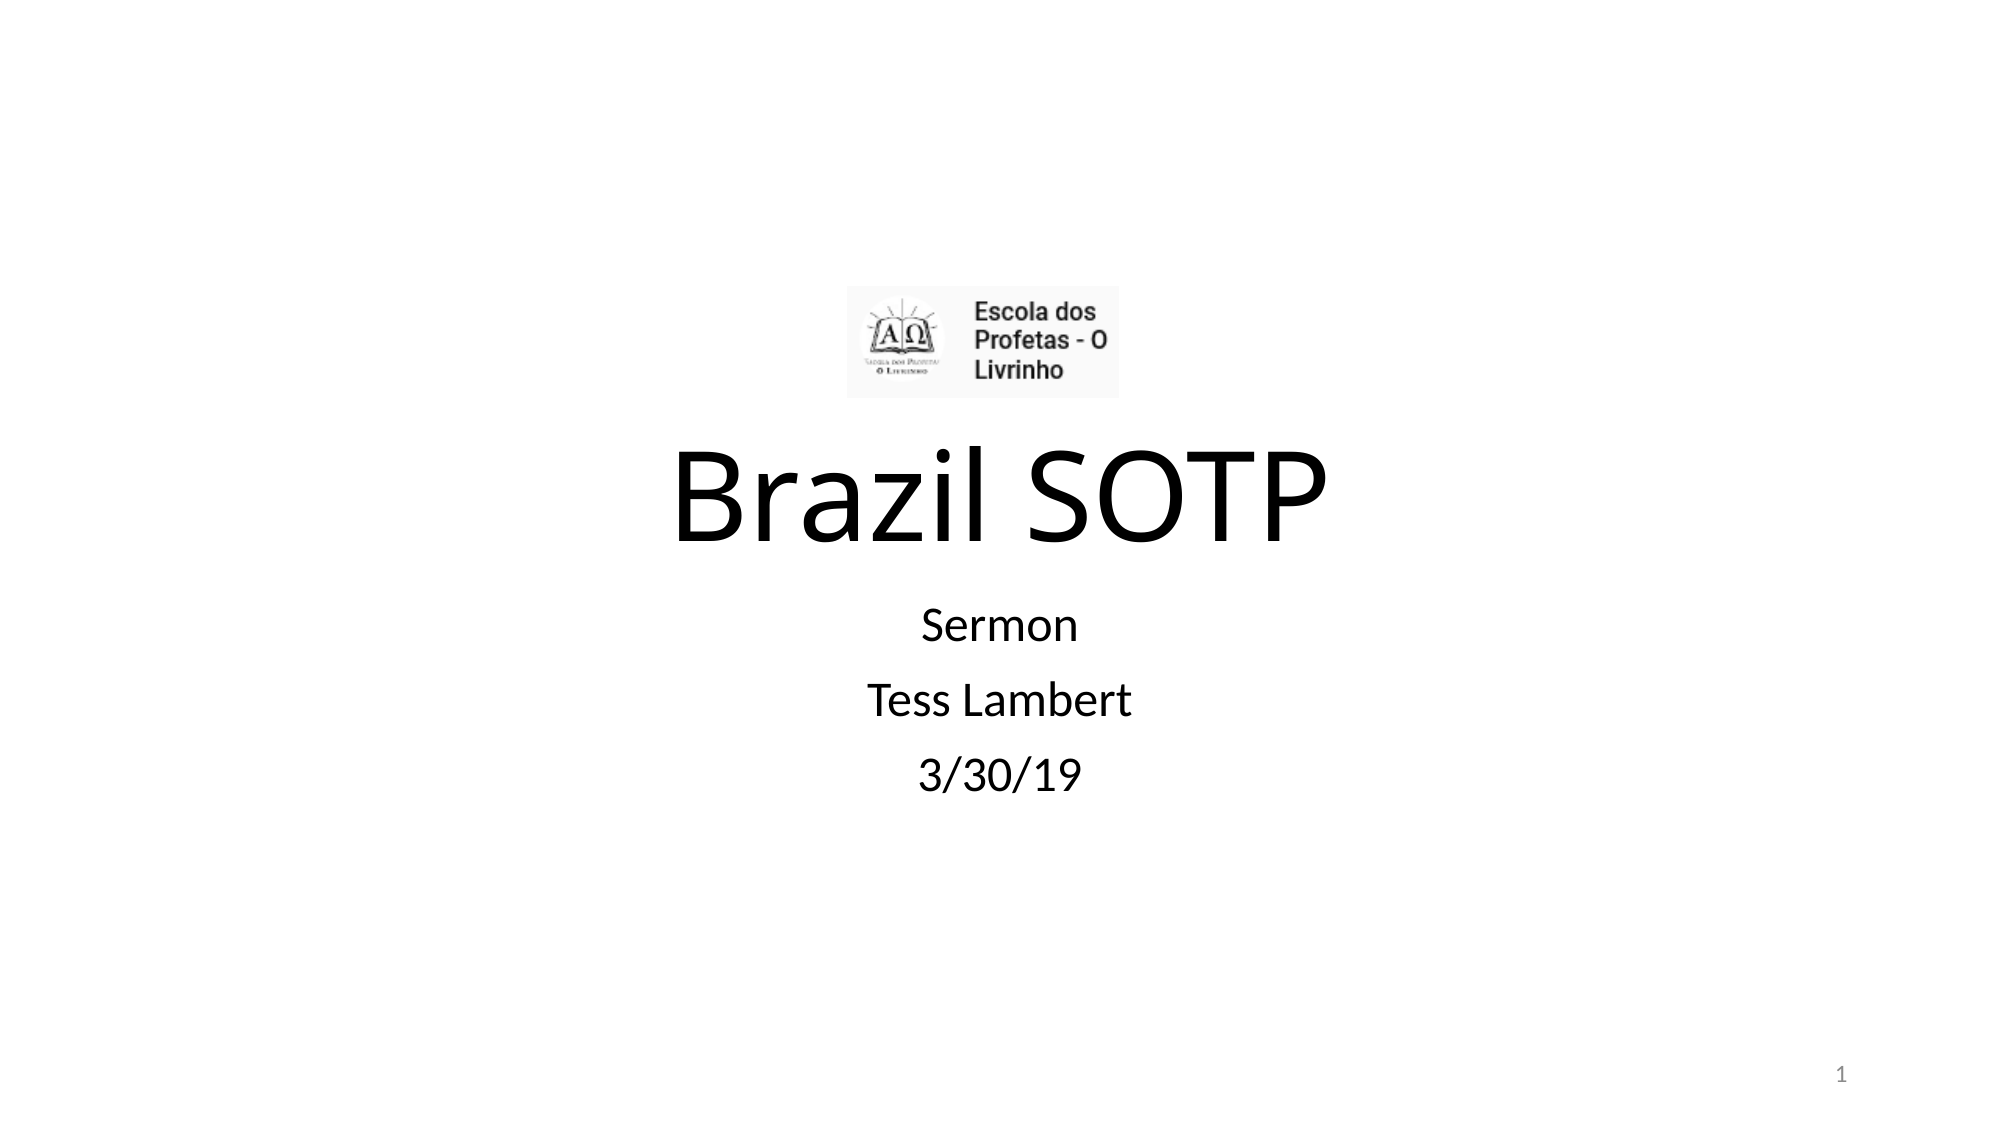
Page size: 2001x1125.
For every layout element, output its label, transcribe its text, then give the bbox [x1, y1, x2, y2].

picture [847, 286, 1119, 398]
slide_number 1 [1412, 1042, 1863, 1103]
subtitle Sermon Tess Lambert 3/30/19 [249, 590, 1750, 863]
title Brazil SOTP [249, 184, 1750, 576]
